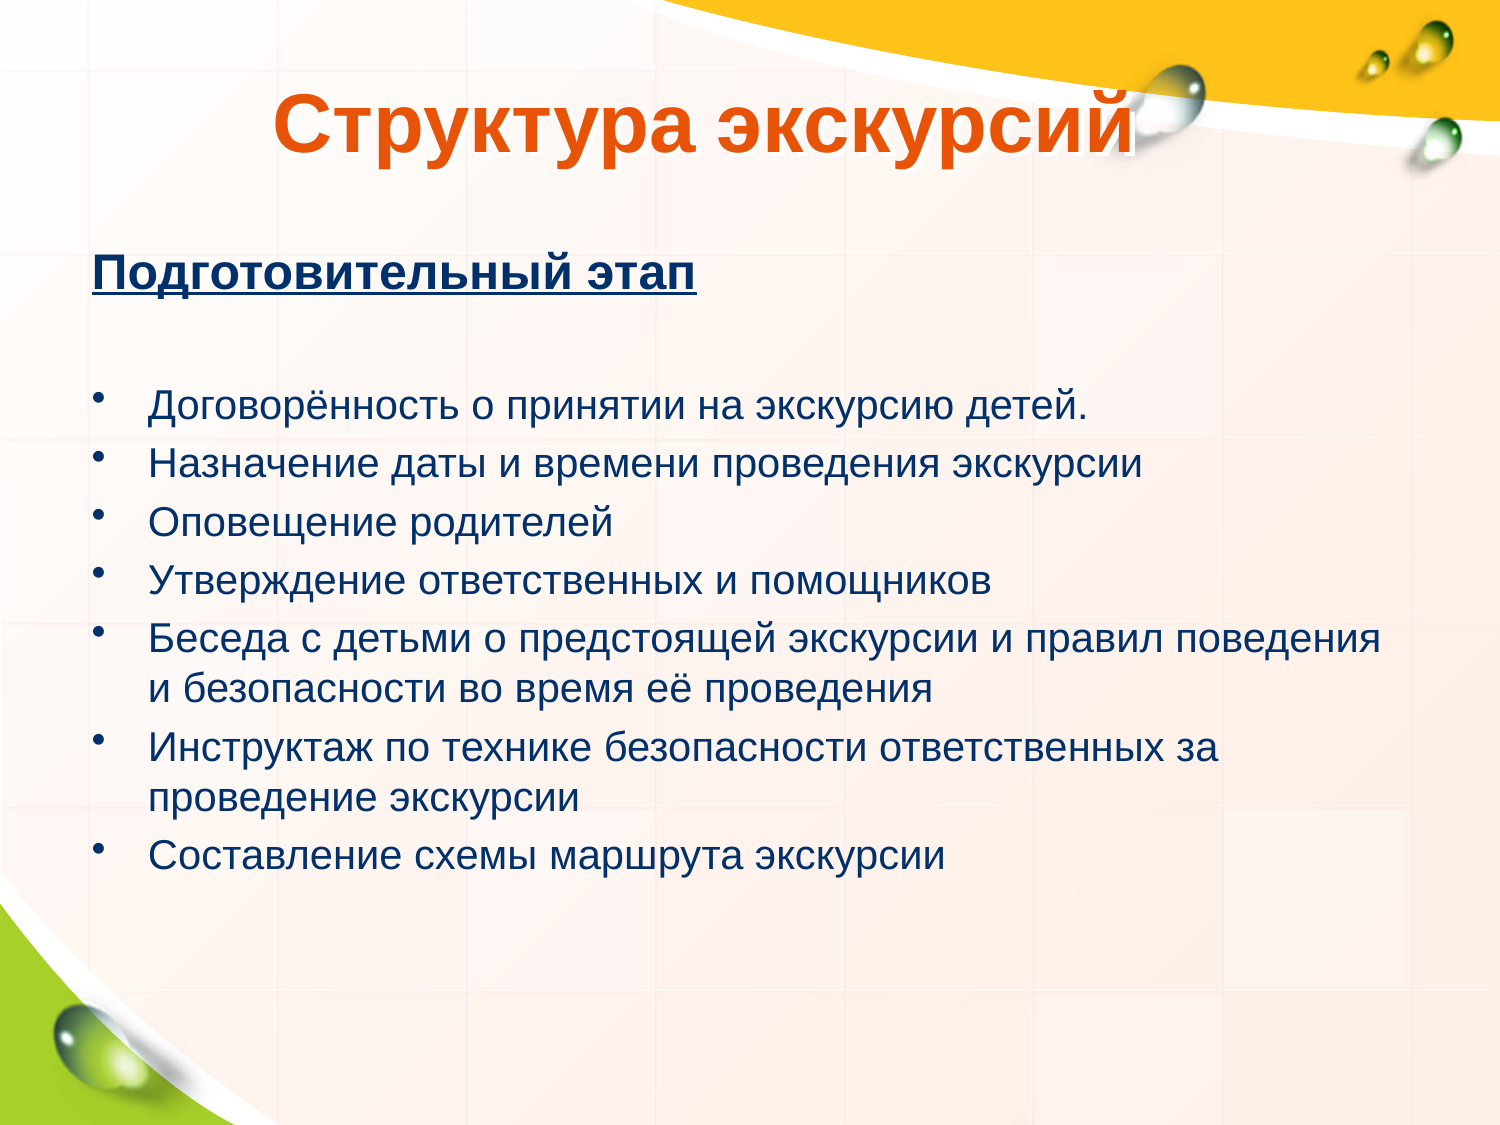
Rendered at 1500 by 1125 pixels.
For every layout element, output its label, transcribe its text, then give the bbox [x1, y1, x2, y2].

list Подготовительный этап Договорённость о принятии на экскурсию детей. Назначение даты и времени проведения экскурсии Оповещение родителей Утверждение ответственных и помощников Беседа с детьми о предстоящей экскурсии и правил поведения и безопасности во время её проведения Инструктаж по технике безопасности ответственных за проведение экскурсии Составление схемы маршрута экскурсии [76, 231, 1427, 975]
picture [1057, 0, 1500, 305]
picture [0, 945, 230, 1125]
title Структура экскурсий [29, 42, 1380, 195]
